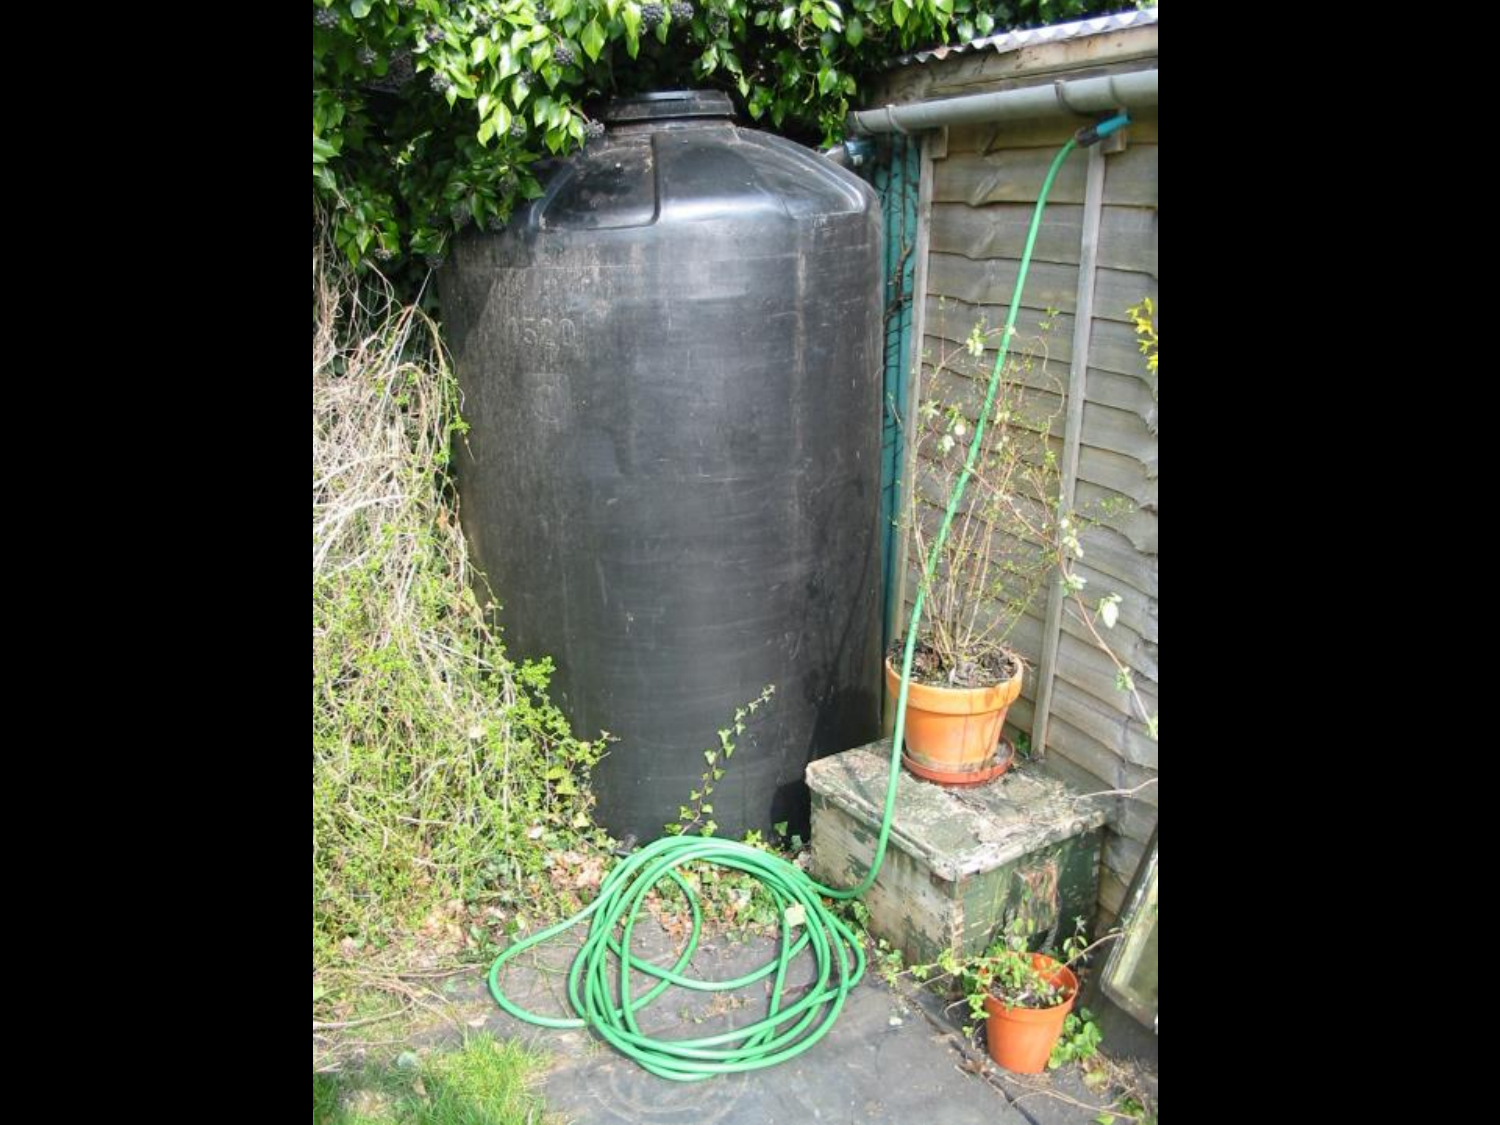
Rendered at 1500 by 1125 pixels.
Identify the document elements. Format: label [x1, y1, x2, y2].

picture [313, 0, 1158, 1125]
